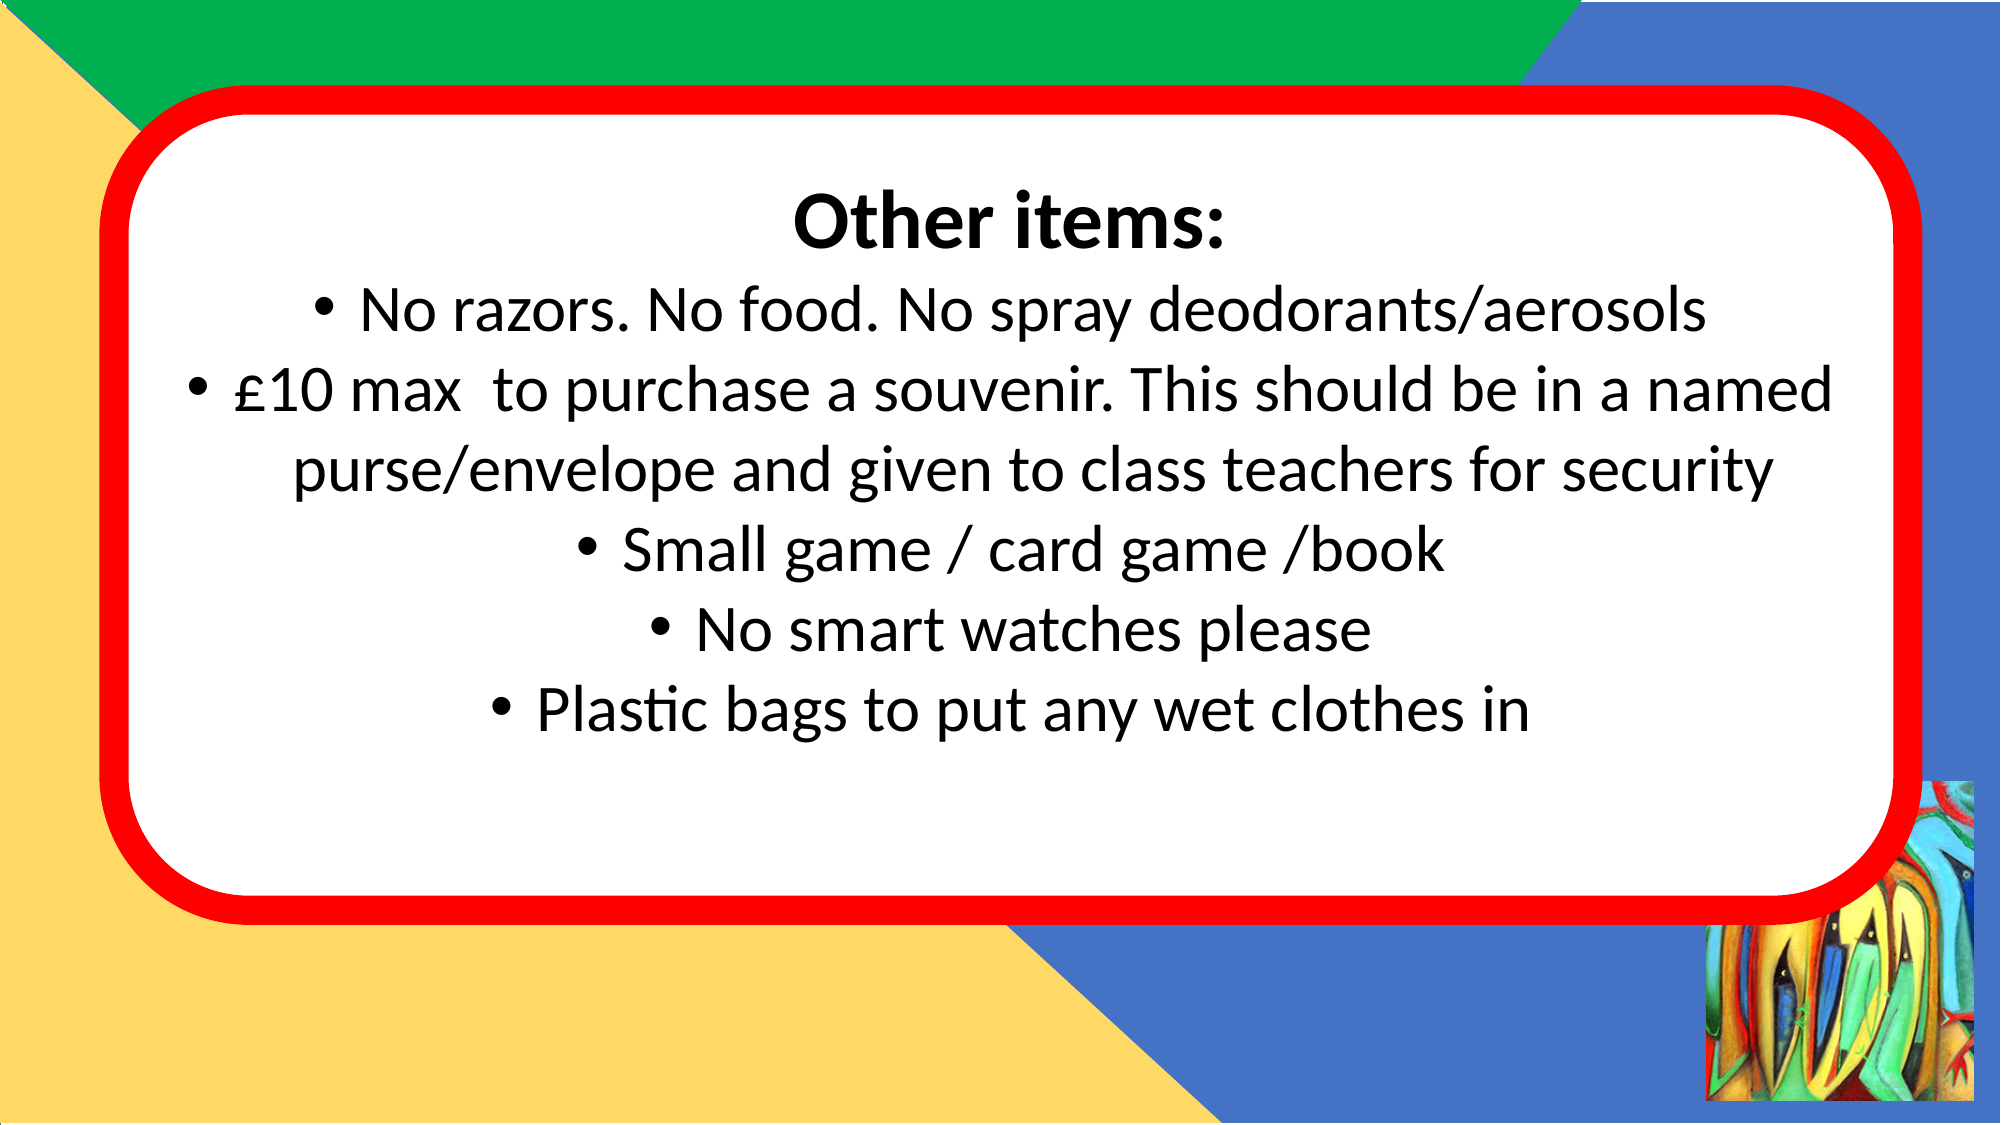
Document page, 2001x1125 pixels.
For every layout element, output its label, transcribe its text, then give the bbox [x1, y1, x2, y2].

text_box Other items: No razors. No food. No spray deodorants/aerosols £10 max to purchase a souvenir. This should be in a named purse/envelope and given to class teachers for security Small game / card game /book No smart watches please Plastic bags to put any wet clothes in [112, 98, 1909, 912]
text_box [0, 0, 1584, 140]
text_box [0, 3, 150, 562]
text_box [0, 562, 563, 566]
text_box [0, 566, 1225, 1124]
picture [1706, 781, 1974, 1101]
text_box [995, 1, 2000, 1124]
